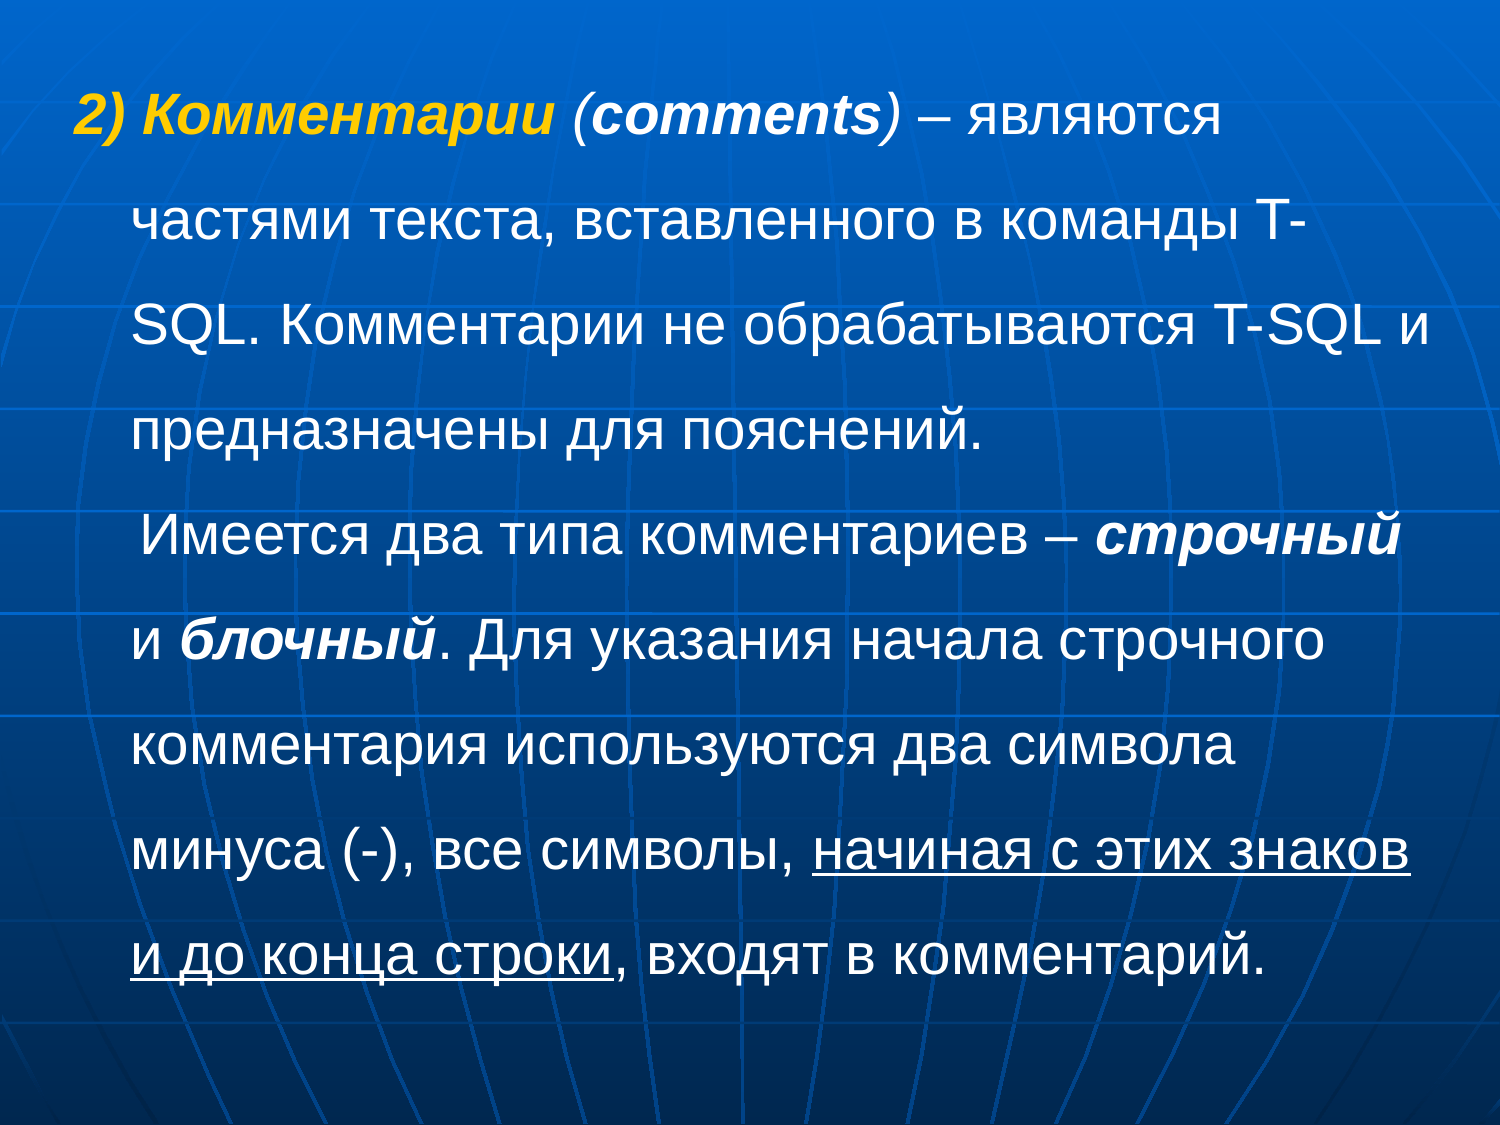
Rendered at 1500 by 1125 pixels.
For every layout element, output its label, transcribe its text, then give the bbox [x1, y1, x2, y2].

text_box 2) Комментарии (comments) – являются частями текста, вставленного в команды T-SQL. Комментарии не обрабатываются T-SQL и предназначены для пояснений. Имеется два типа комментариев – строчный и блочный. Для указания начала строчного комментария используются два символа минуса (-), все символы, начиная с этих знаков и до конца строки, входят в комментарий. [59, 34, 1454, 994]
